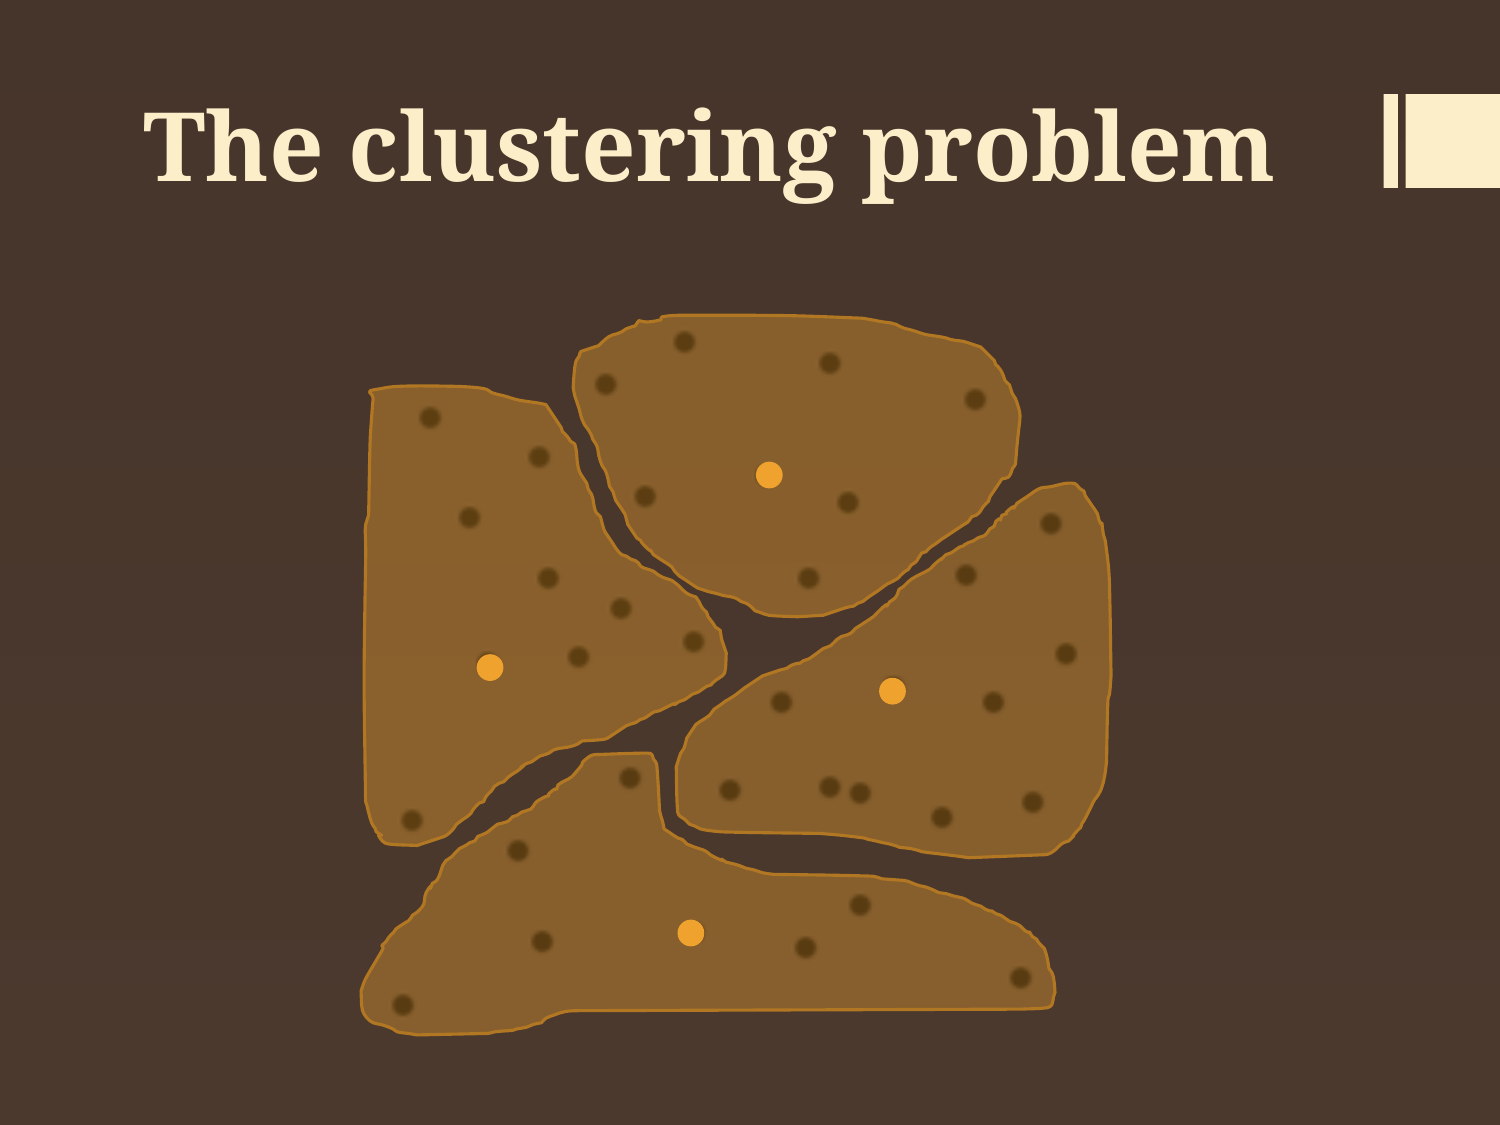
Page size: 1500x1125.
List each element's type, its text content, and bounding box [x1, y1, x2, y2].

picture [347, 278, 1105, 1036]
title The clustering problem [128, 54, 1329, 209]
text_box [360, 314, 1112, 1036]
